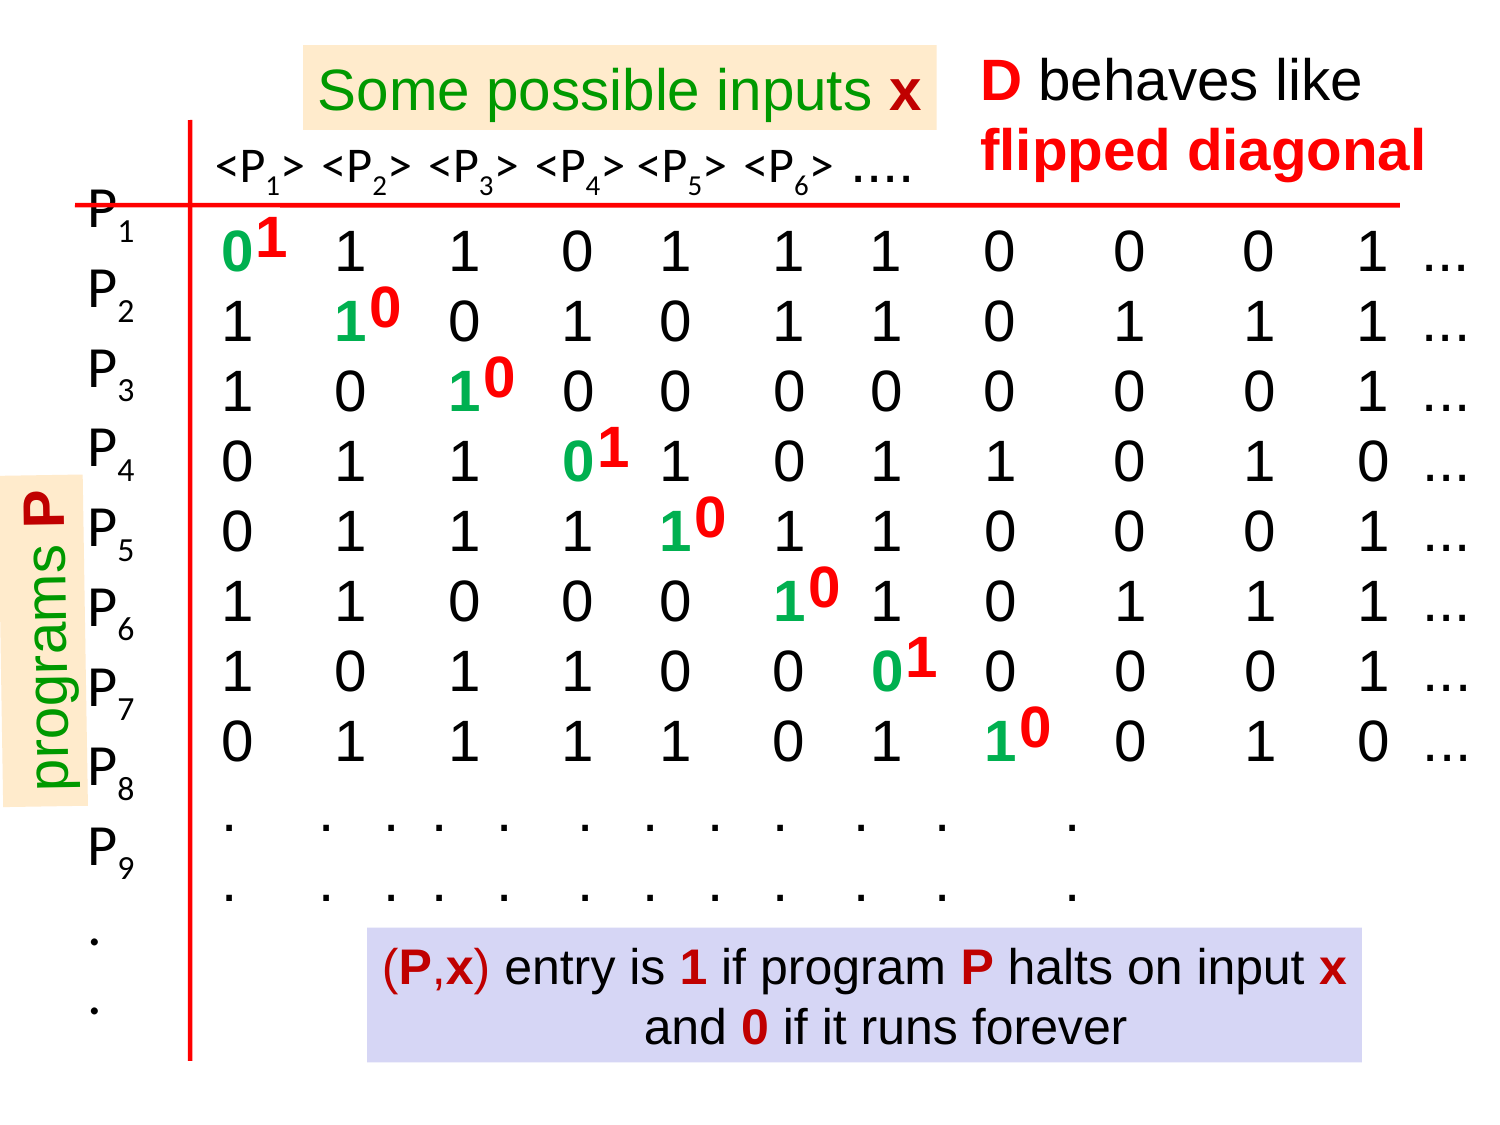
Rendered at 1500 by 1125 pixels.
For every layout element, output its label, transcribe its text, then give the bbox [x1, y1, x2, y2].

text_box Some possible inputs x [303, 45, 937, 130]
text_box (P,x) entry is 1 if program P halts on input x and 0 if it runs forever [367, 927, 1362, 1063]
text_box 1 0 0 1 0 0 1 0 [224, 191, 1131, 767]
text_box P1 P2 P3 P4 P5 P6 P7 P8 P9 . . [72, 162, 150, 1104]
text_box <P1> <P2> <P3> <P4> <P5> <P6> .... [200, 116, 931, 205]
text_box D behaves like flipped diagonal [965, 34, 1442, 190]
text_box programs P [0, 474, 88, 808]
text_box 0 1 1 0 1 1 1 0 0 0 1 ... 1 1 0 1 0 1 1 0 1 1 1 ... 1 0 1 0 0 0 0 0 0 0 1 ... 0 1 1 0 1 0 1 1 0 1 0 ... 0 1 1 1 1 1 1 0 0 0 1 ... 1 1 0 0 0 1 1 0 1 1 1 ... 1 0 1 1 0 0 0 0 0 0 1 ... 0 1 1 1 1 0 1 1 0 1 0 ... . . . . . . . . . . . . . . . . . . . . . . . . [191, 205, 1500, 921]
